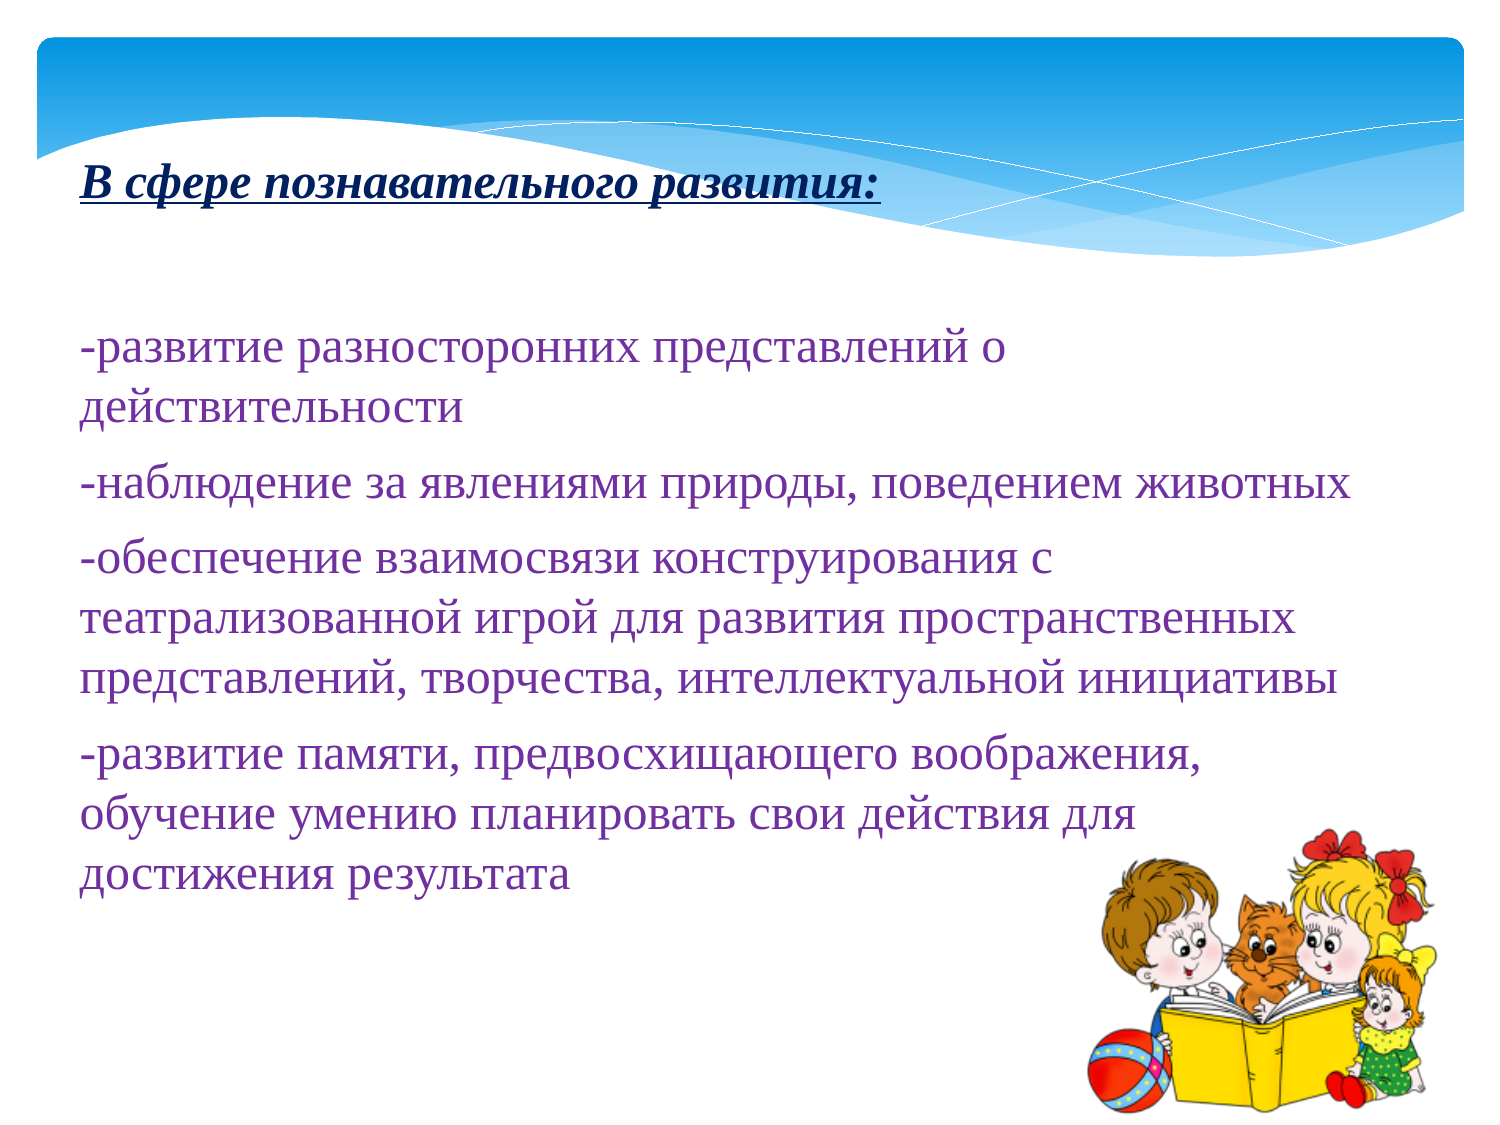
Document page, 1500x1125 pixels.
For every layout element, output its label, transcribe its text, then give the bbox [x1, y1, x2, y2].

picture [1080, 822, 1444, 1122]
text_box В сфере познавательного развития: -развитие разносторонних представлений о действительности -наблюдение за явлениями природы, поведением животных -обеспечение взаимосвязи конструирования с театрализованной игрой для развития пространственных представлений, творчества, интеллектуальной инициативы -развитие памяти, предвосхищающего воображения, обучение умению планировать свои действия для достижения результата [64, 172, 1400, 907]
